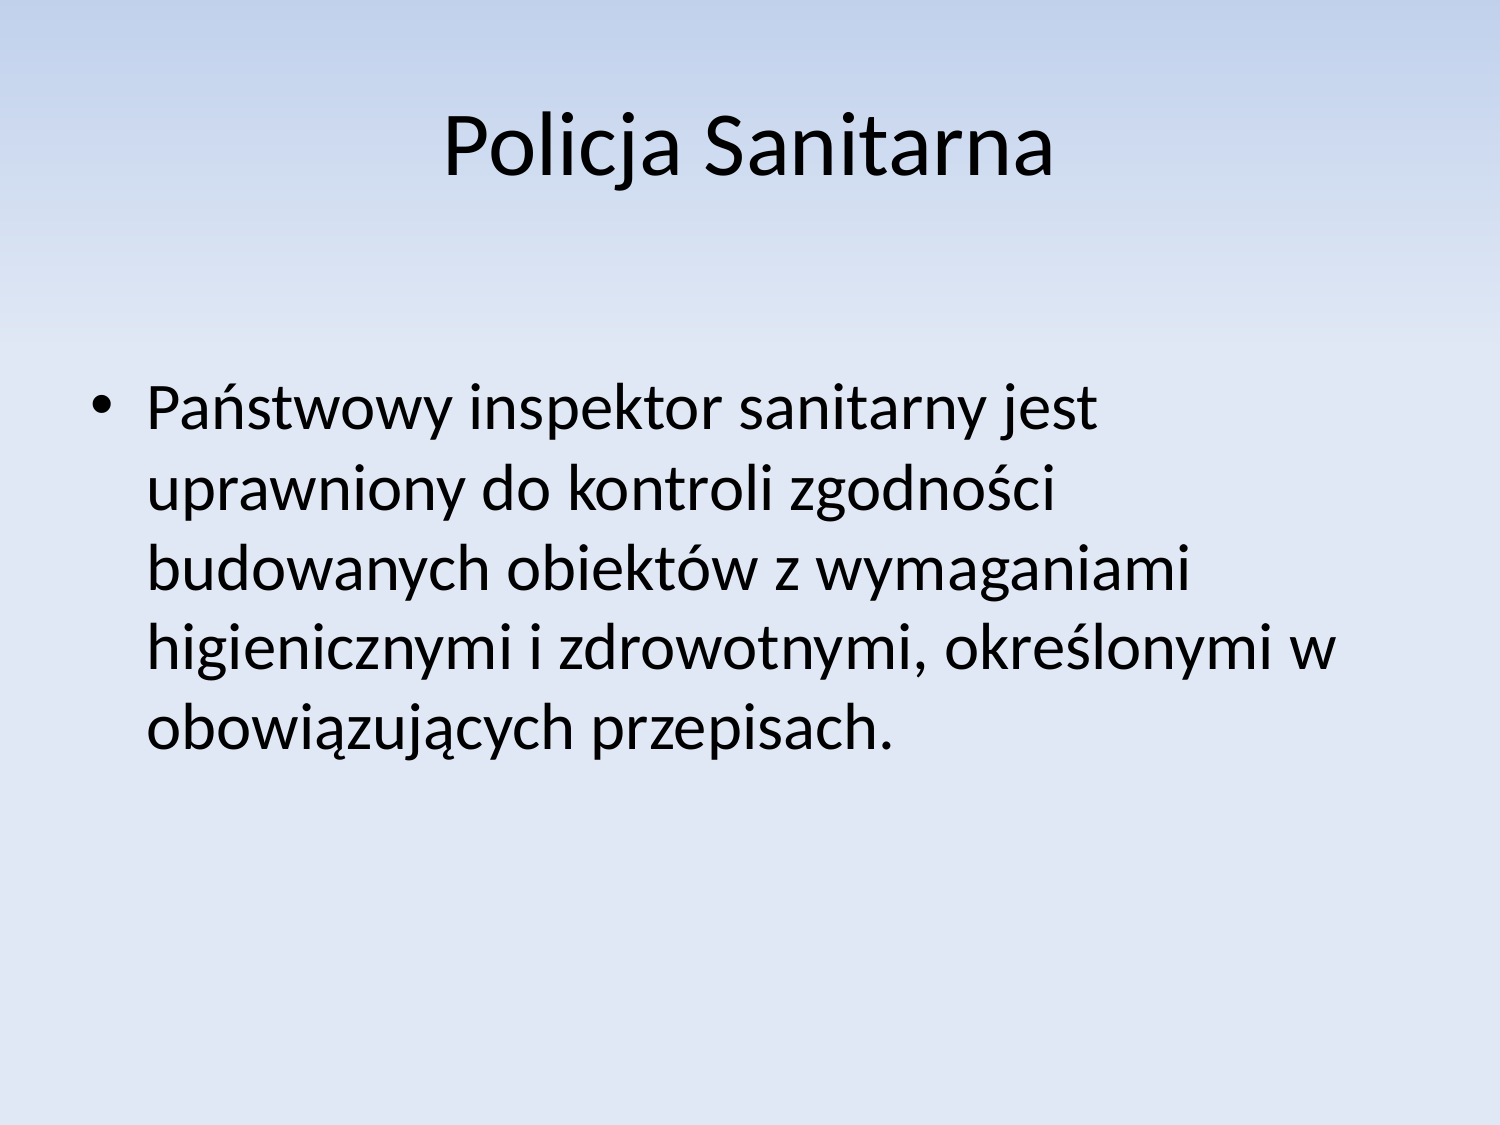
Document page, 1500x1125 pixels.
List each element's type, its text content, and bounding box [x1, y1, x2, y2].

title Policja Sanitarna [75, 45, 1425, 233]
list Państwowy inspektor sanitarny jest uprawniony do kontroli zgodności budowanych obiektów z wymaganiami higienicznymi i zdrowotnymi, określonymi w obowiązujących przepisach. [75, 262, 1425, 1005]
